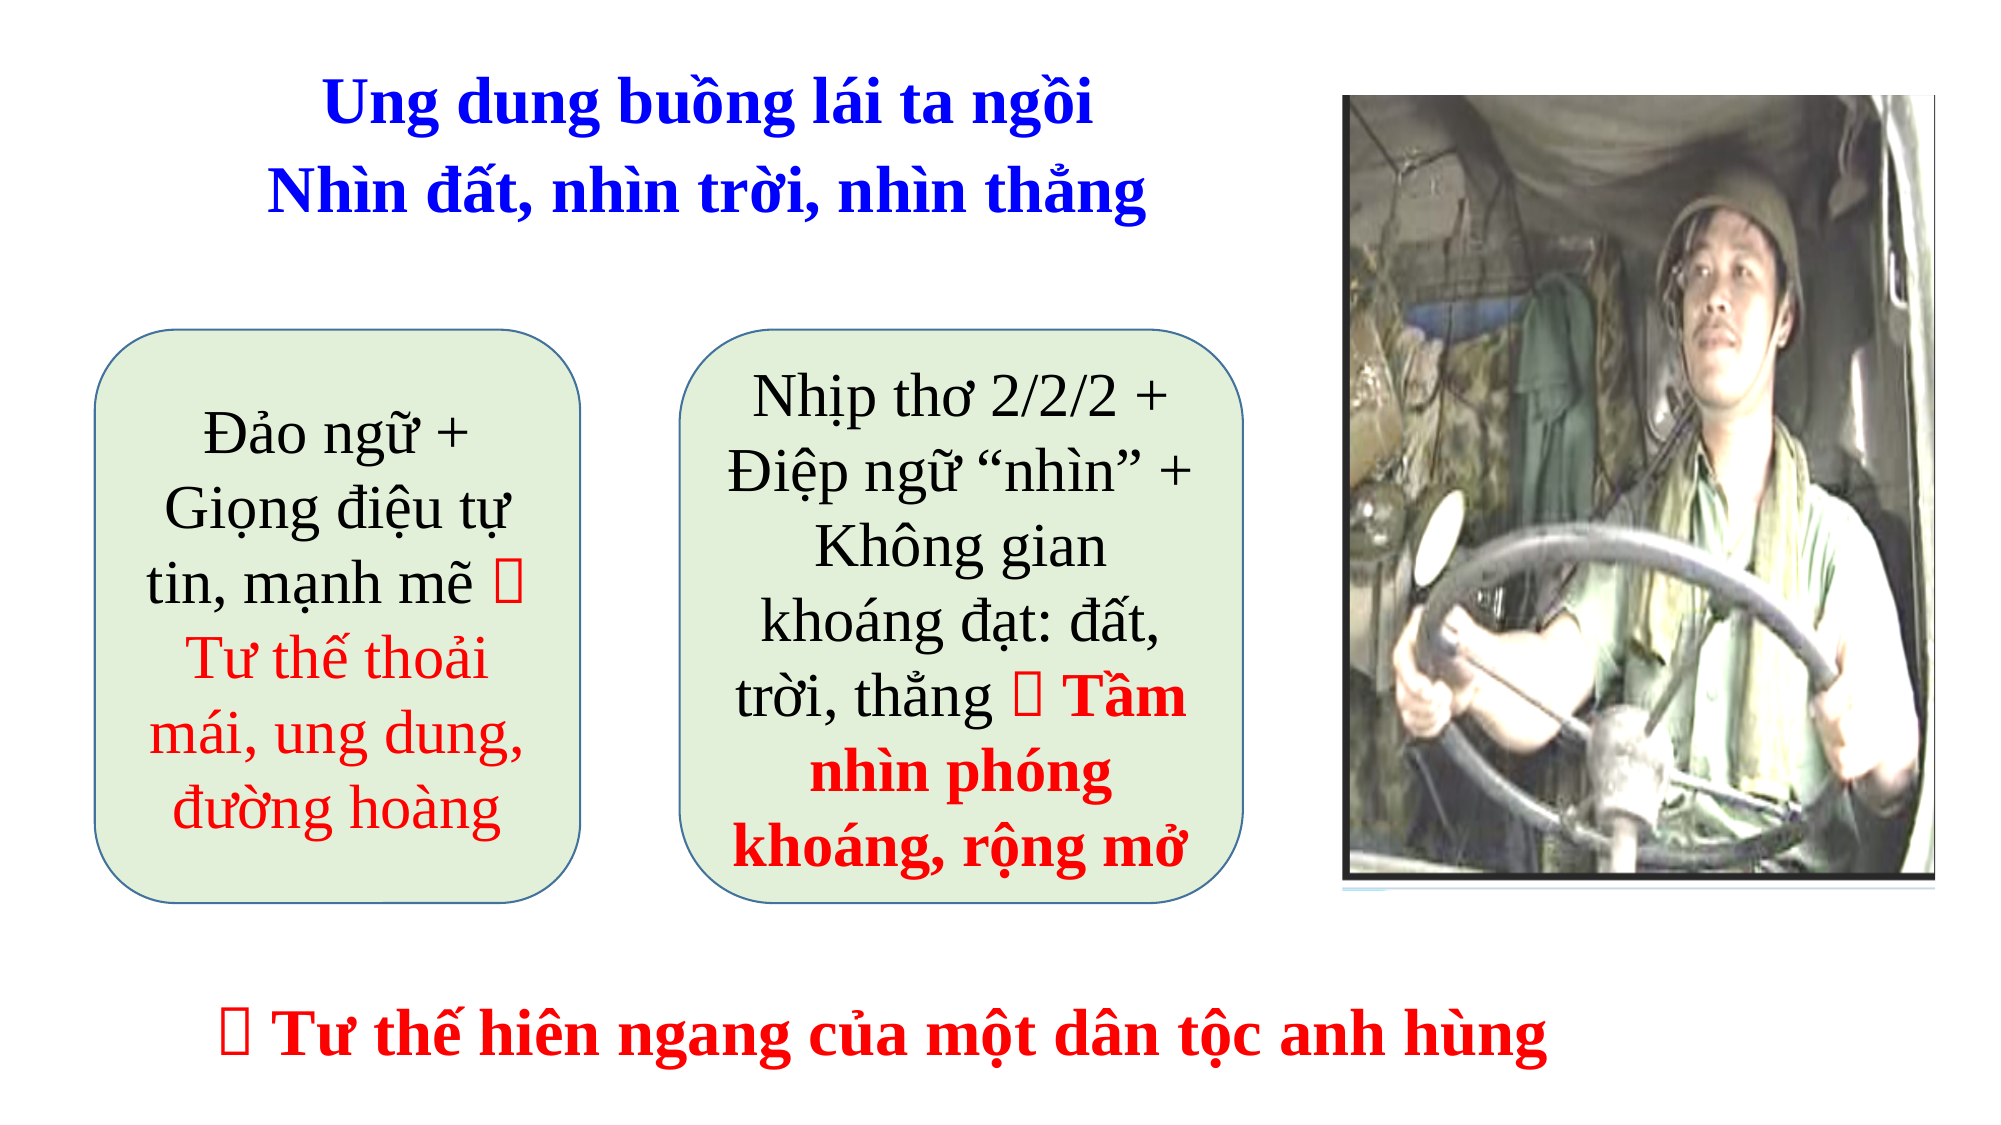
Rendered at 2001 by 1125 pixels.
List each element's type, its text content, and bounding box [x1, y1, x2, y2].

text_box  Tư thế hiên ngang của một dân tộc anh hùng [200, 981, 1565, 1076]
text_box Đảo ngữ + Giọng điệu tự tin, mạnh mẽ  Tư thế thoải mái, ung dung, đường hoàng [93, 328, 582, 905]
text_box Nhịp thơ 2/2/2 + Điệp ngữ “nhìn” + Không gian khoáng đạt: đất, trời, thẳng  Tầm nhìn phóng khoáng, rộng mở [678, 328, 1244, 905]
picture [1342, 95, 1936, 891]
text_box Ung dung buồng lái ta ngồi Nhìn đất, nhìn trời, nhìn thẳng [134, 71, 1282, 231]
